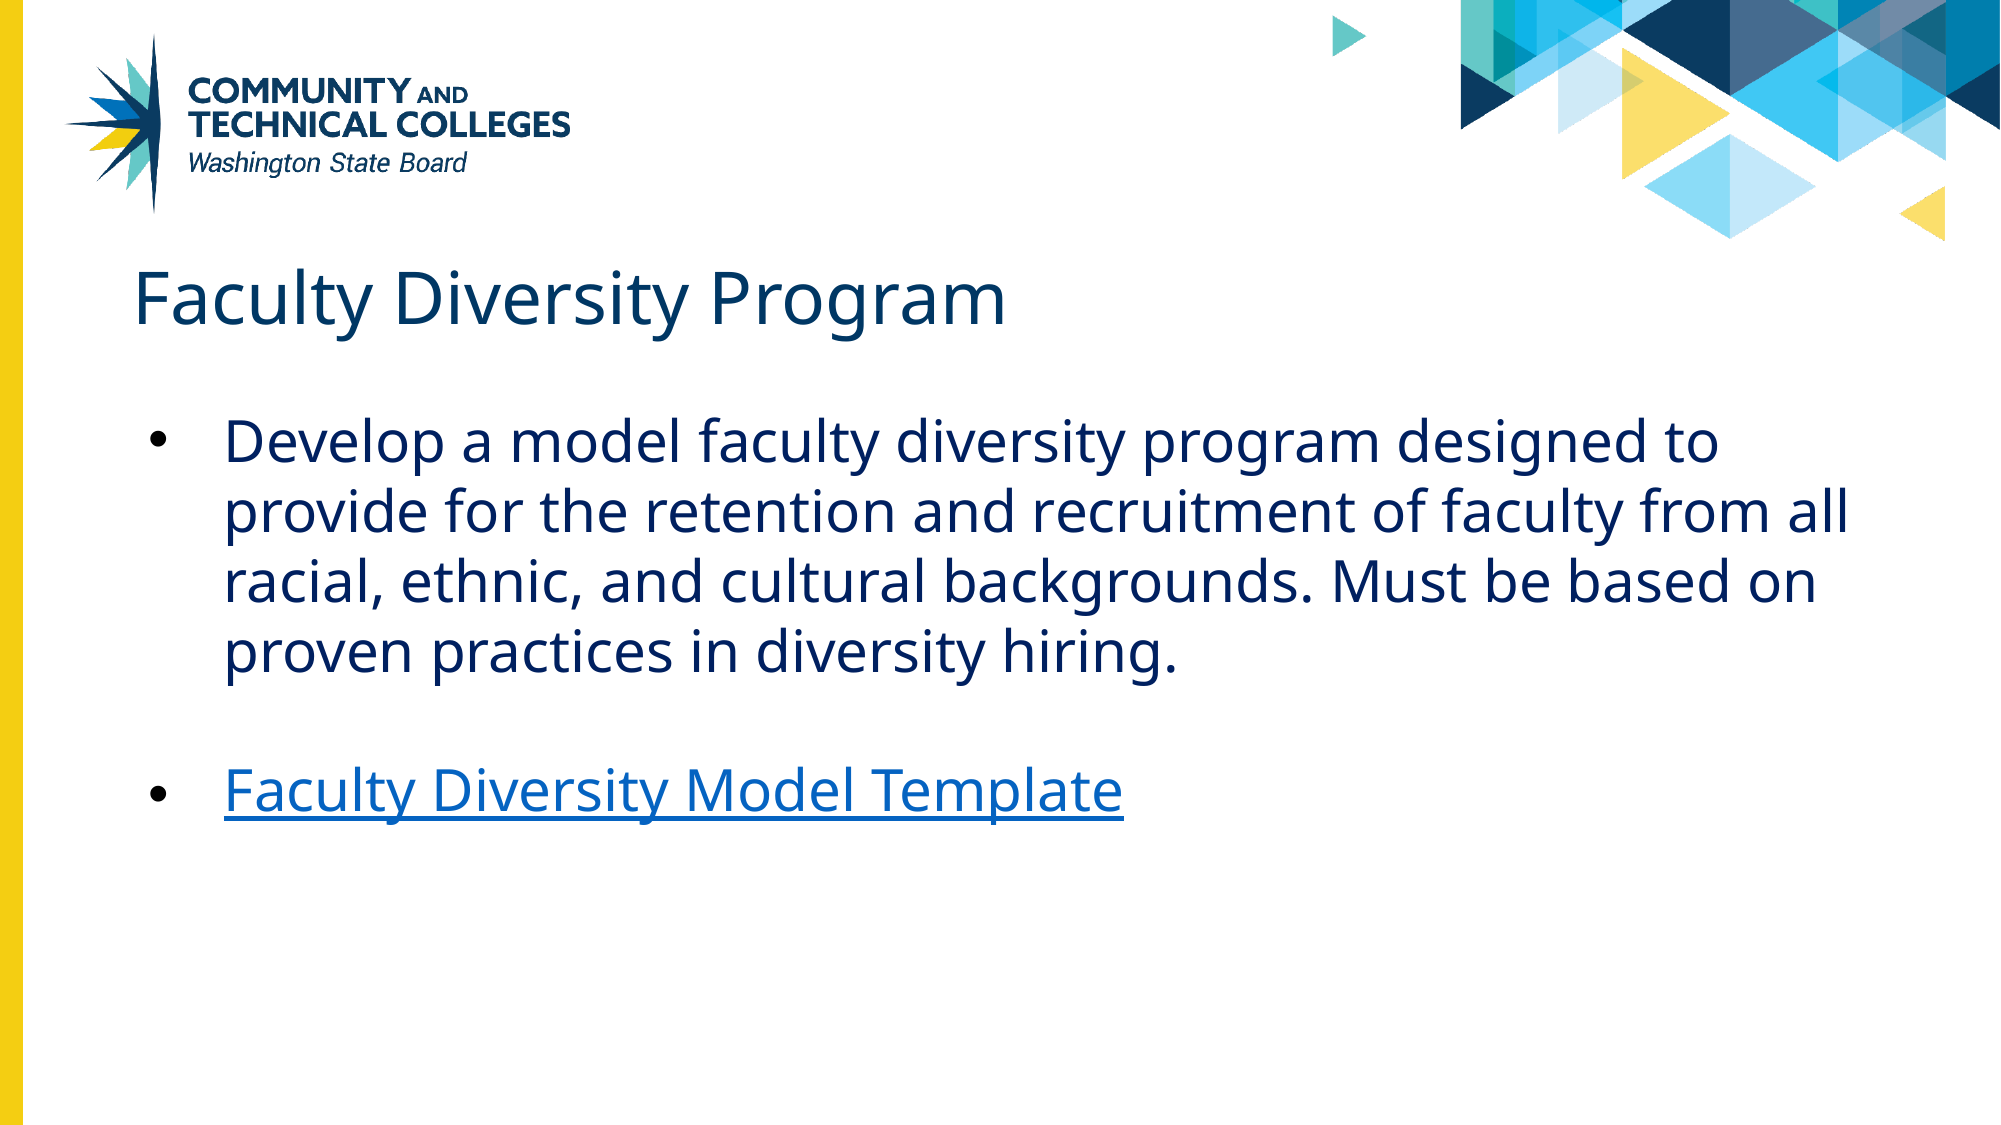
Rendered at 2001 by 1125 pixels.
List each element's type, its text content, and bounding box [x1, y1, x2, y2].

list Develop a model faculty diversity program designed to provide for the retention and recruitment of faculty from all racial, ethnic, and cultural backgrounds. Must be based on proven practices in diversity hiring. Faculty Diversity Model Template [117, 396, 1941, 1013]
title Faculty Diversity Program [117, 254, 1941, 385]
picture [1332, 0, 2000, 241]
picture [64, 33, 570, 214]
